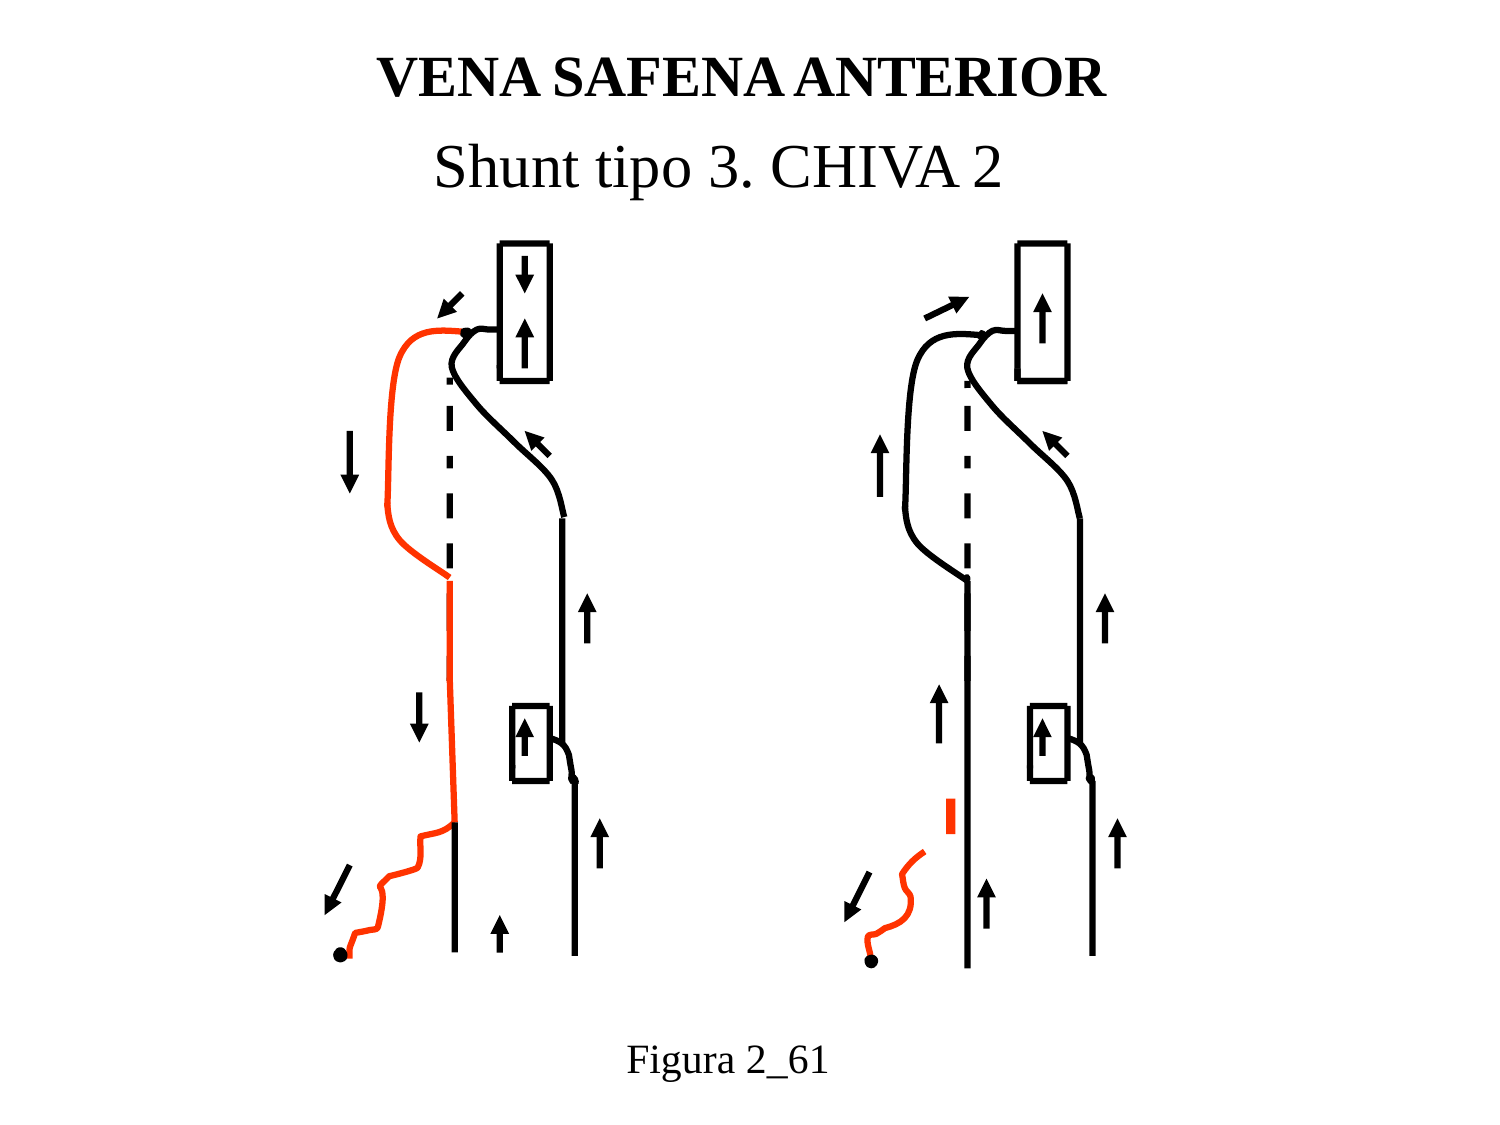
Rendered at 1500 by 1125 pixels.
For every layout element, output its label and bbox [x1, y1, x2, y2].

text_box [387, 243, 565, 578]
text_box [980, 878, 993, 929]
text_box [593, 818, 606, 869]
text_box [349, 580, 455, 959]
text_box [1111, 818, 1124, 869]
text_box [413, 692, 426, 743]
text_box [611, 1024, 845, 1089]
text_box [512, 518, 576, 956]
text_box [336, 950, 345, 960]
text_box [419, 117, 1105, 208]
text_box [324, 865, 350, 916]
text_box [493, 915, 506, 953]
text_box [581, 593, 594, 644]
text_box [437, 293, 463, 319]
text_box [844, 872, 870, 923]
text_box [924, 296, 970, 319]
text_box [361, 31, 1122, 116]
text_box [1098, 593, 1112, 644]
text_box [873, 434, 887, 497]
text_box [932, 684, 946, 744]
text_box [343, 430, 356, 494]
text_box [867, 851, 925, 966]
text_box [904, 243, 1093, 969]
